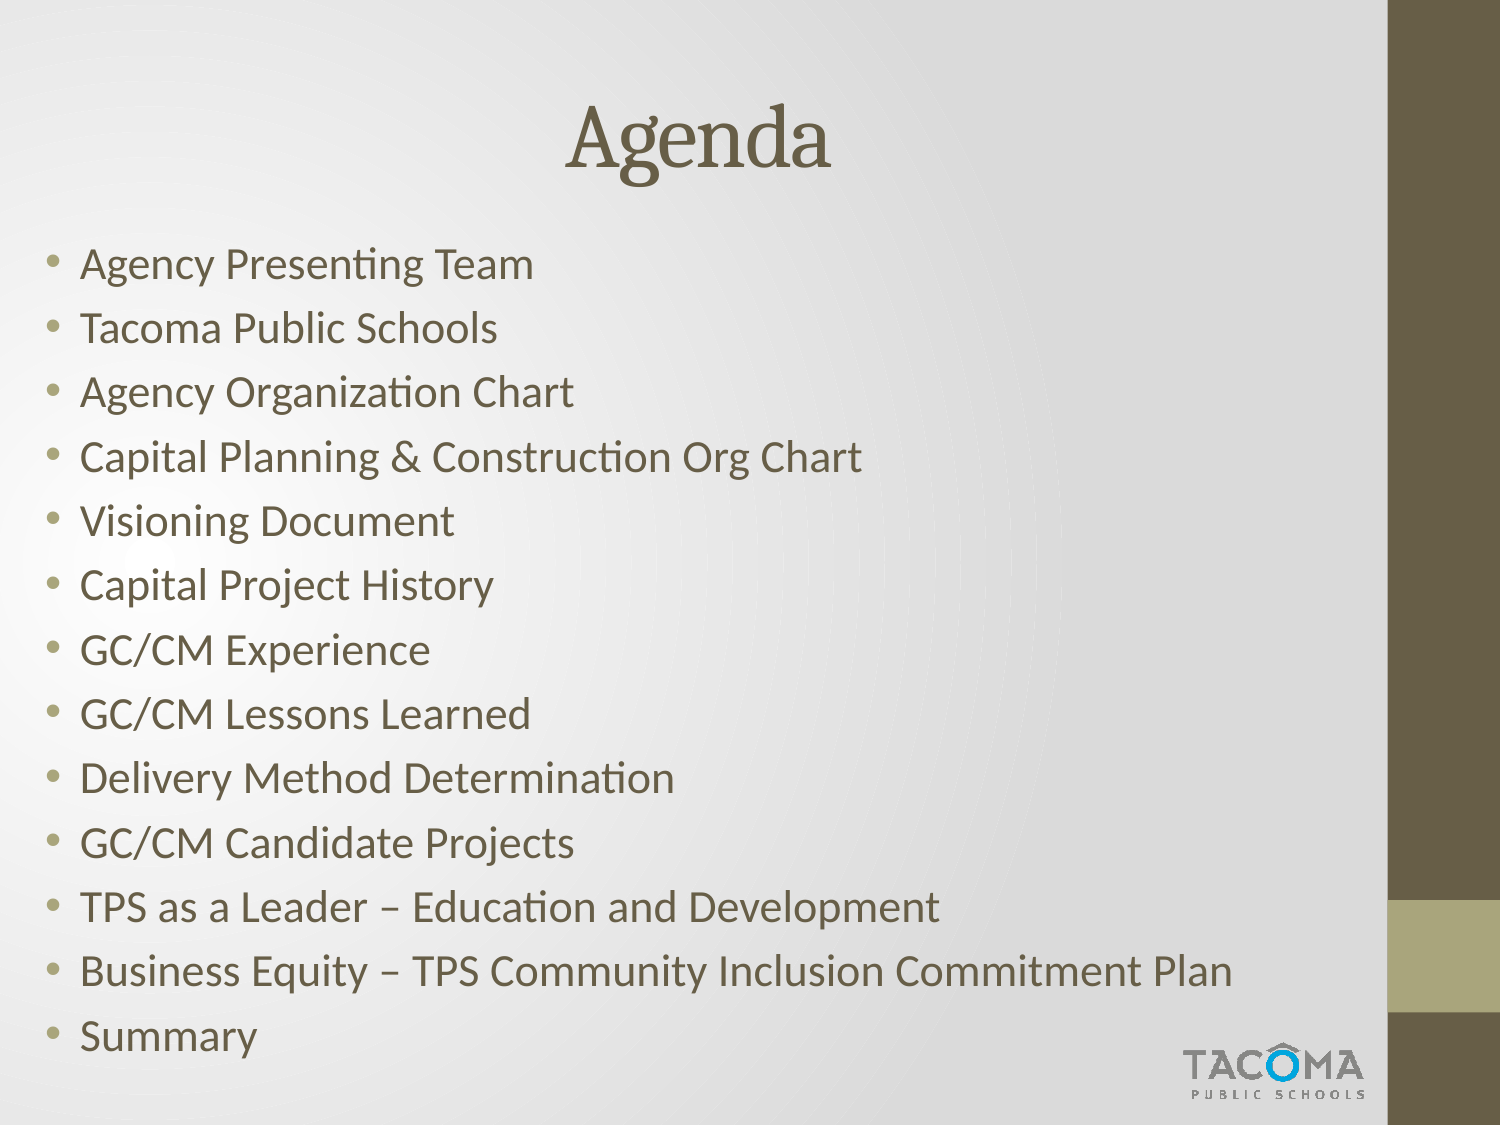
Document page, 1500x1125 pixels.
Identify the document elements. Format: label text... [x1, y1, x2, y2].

picture [1174, 1036, 1372, 1106]
list Agency Presenting Team Tacoma Public Schools Agency Organization Chart Capital Planning & Construction Org Chart Visioning Document Capital Project History GC/CM Experience GC/CM Lessons Learned Delivery Method Determination GC/CM Candidate Projects TPS as a Leader – Education and Development Business Equity – TPS Community Inclusion Commitment Plan Summary [12, 225, 1372, 1075]
title Agenda [75, 37, 1325, 225]
